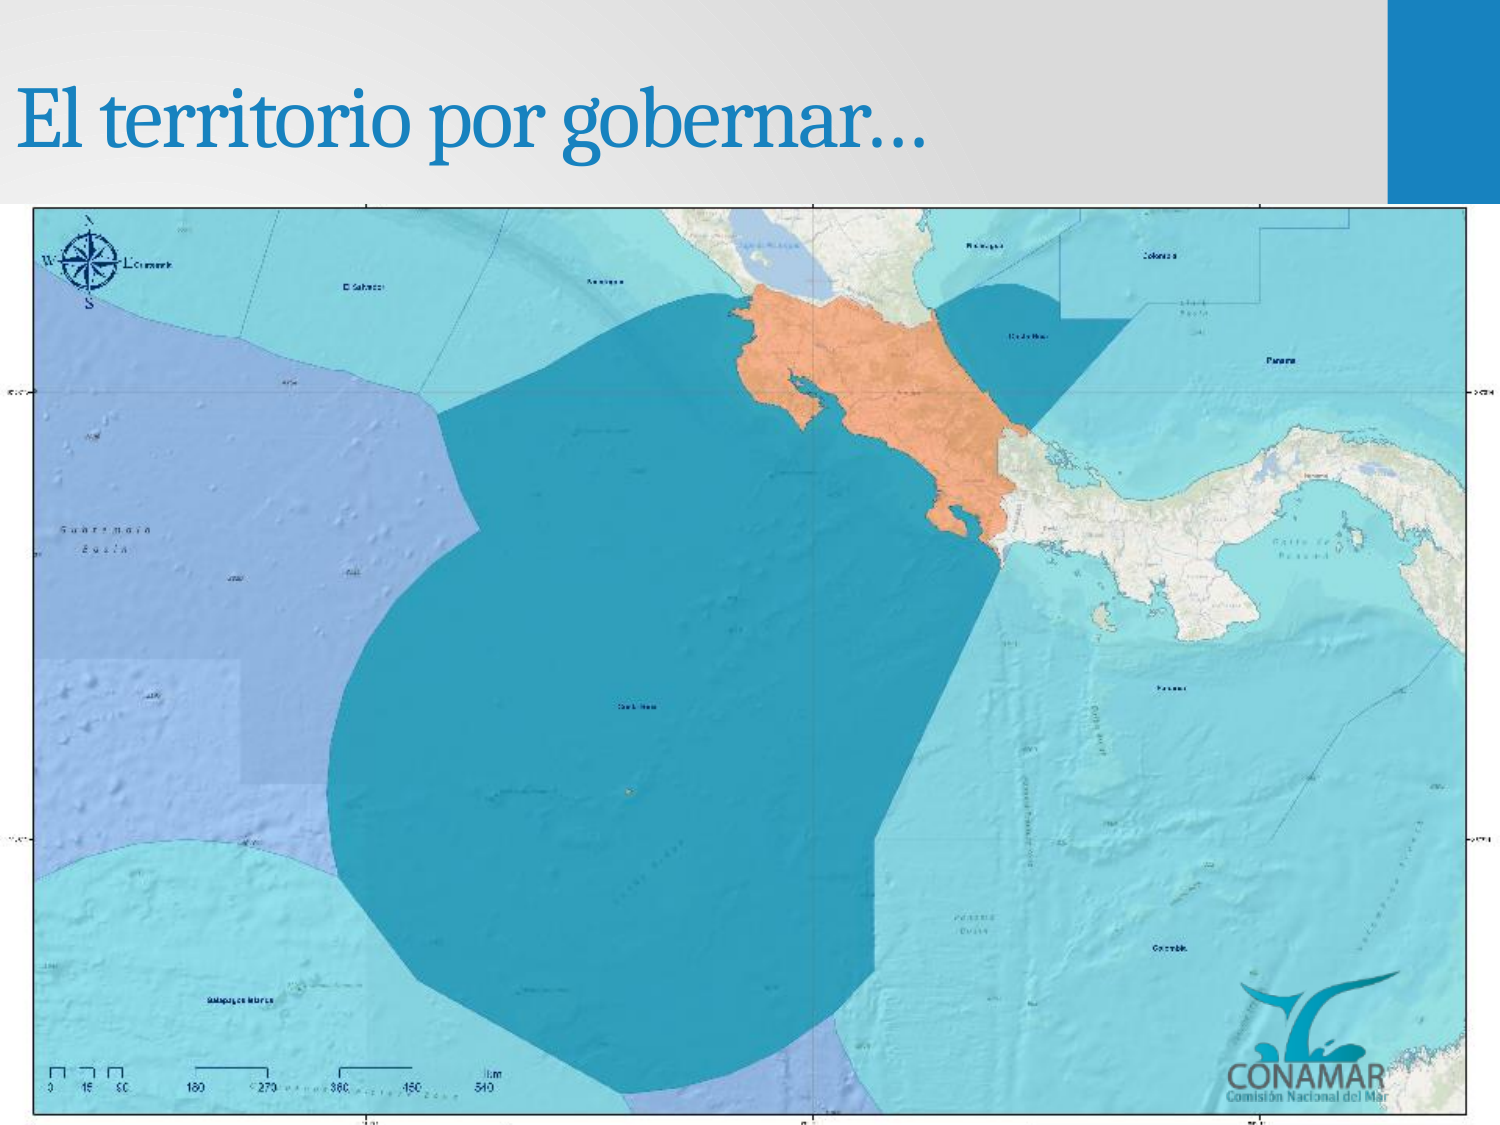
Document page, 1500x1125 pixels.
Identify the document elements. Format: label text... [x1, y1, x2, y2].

title El territorio por gobernar… [0, 51, 1447, 173]
picture [0, 203, 1500, 1125]
